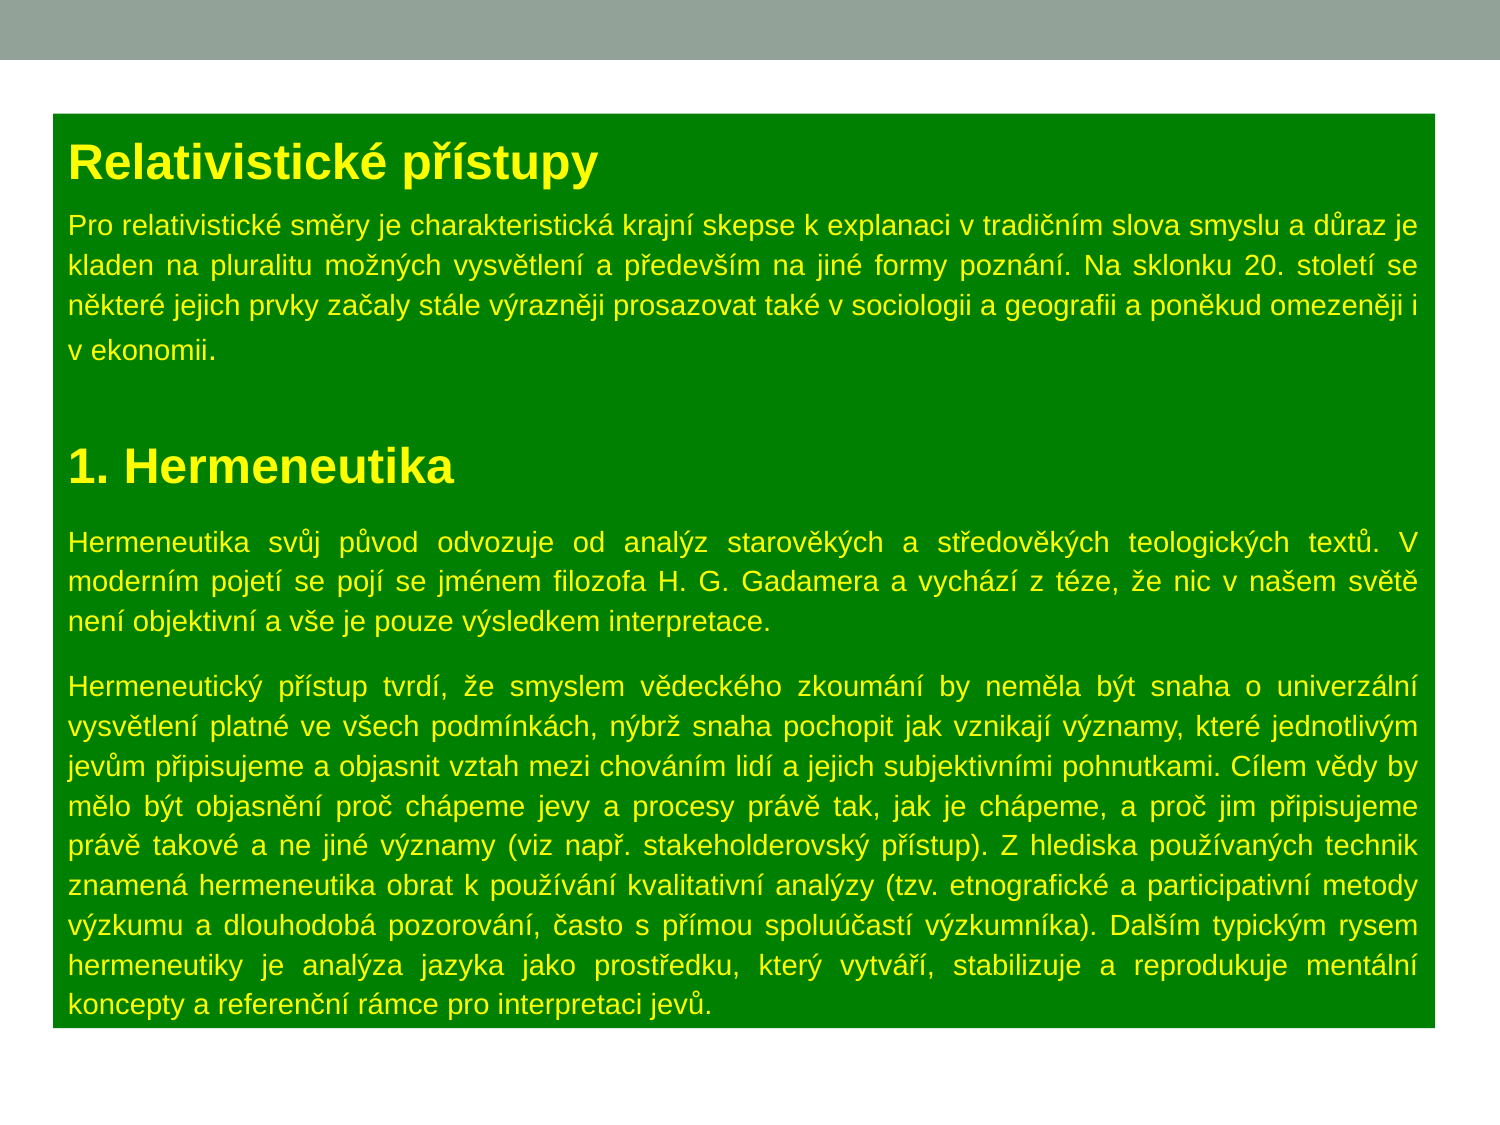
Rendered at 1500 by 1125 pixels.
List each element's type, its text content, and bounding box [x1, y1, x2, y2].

text_box Relativistické přístupy Pro relativistické směry je charakteristická krajní skepse k explanaci v tradičním slova smyslu a důraz je kladen na pluralitu možných vysvětlení a především na jiné formy poznání. Na sklonku 20. století se některé jejich prvky začaly stále výrazněji prosazovat také v sociologii a geografii a poněkud omezeněji i v ekonomii. 1. Hermeneutika Hermeneutika svůj původ odvozuje od analýz starověkých a středověkých teologických textů. V moderním pojetí se pojí se jménem filozofa H. G. Gadamera a vychází z téze, že nic v našem světě není objektivní a vše je pouze výsledkem interpretace. Hermeneutický přístup tvrdí, že smyslem vědeckého zkoumání by neměla být snaha o univerzální vysvětlení platné ve všech podmínkách, nýbrž snaha pochopit jak vznikají významy, které jednotlivým jevům připisujeme a objasnit vztah mezi chováním lidí a jejich subjektivními pohnutkami. Cílem vědy by mělo být objasnění proč chápeme jevy a procesy právě tak, jak je chápeme, a proč jim připisujeme právě takové a ne jiné významy (viz např. stakeholderovský přístup). Z hlediska používaných technik znamená hermeneutika obrat k používání kvalitativní analýzy (tzv. etnografické a participativní metody výzkumu a dlouhodobá pozorování, často s přímou spoluúčastí výzkumníka). Dalším typickým rysem hermeneutiky je analýza jazyka jako prostředku, který vytváří, stabilizuje a reprodukuje mentální koncepty a referenční rámce pro interpretaci jevů. [53, 113, 1436, 1029]
